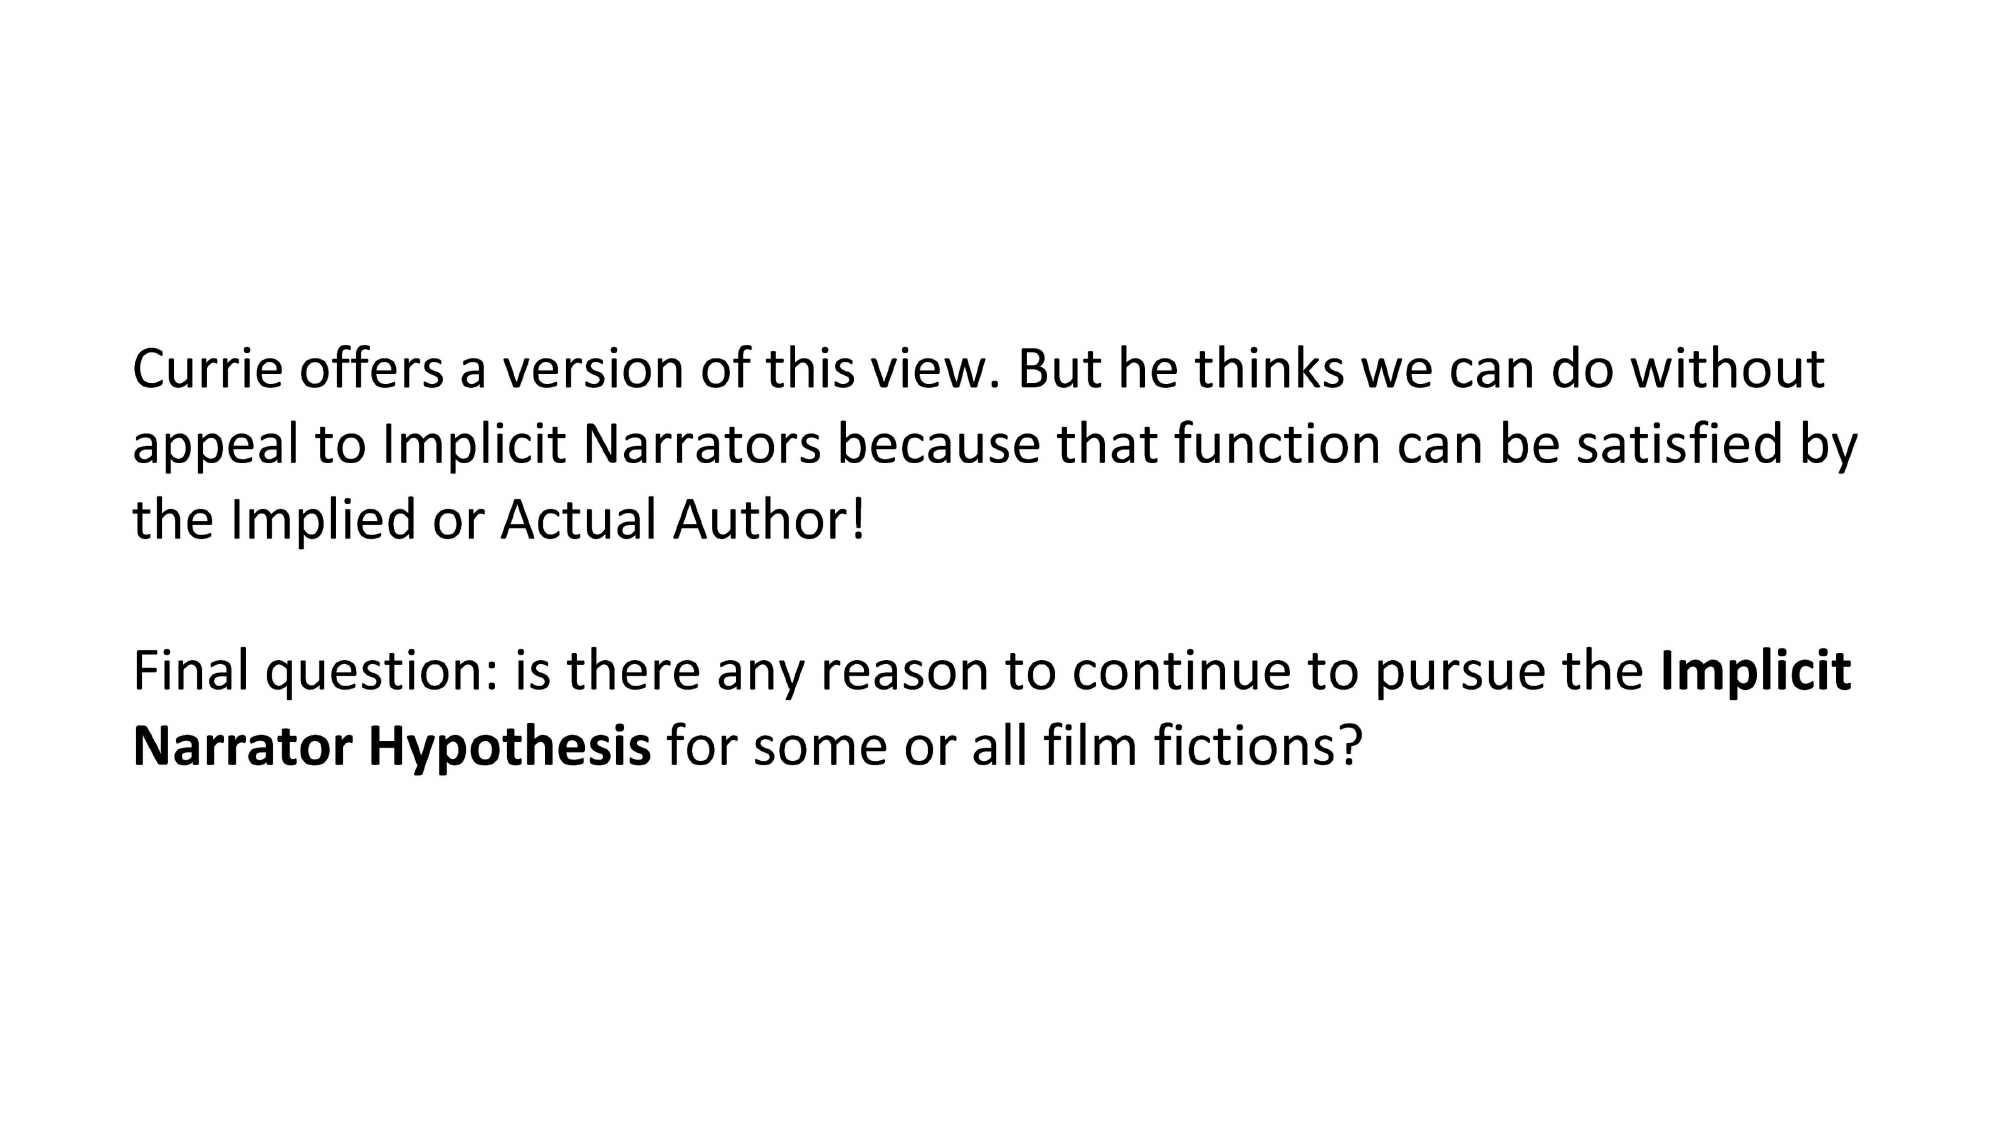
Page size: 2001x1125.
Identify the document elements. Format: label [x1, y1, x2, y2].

picture [44, 274, 1956, 851]
